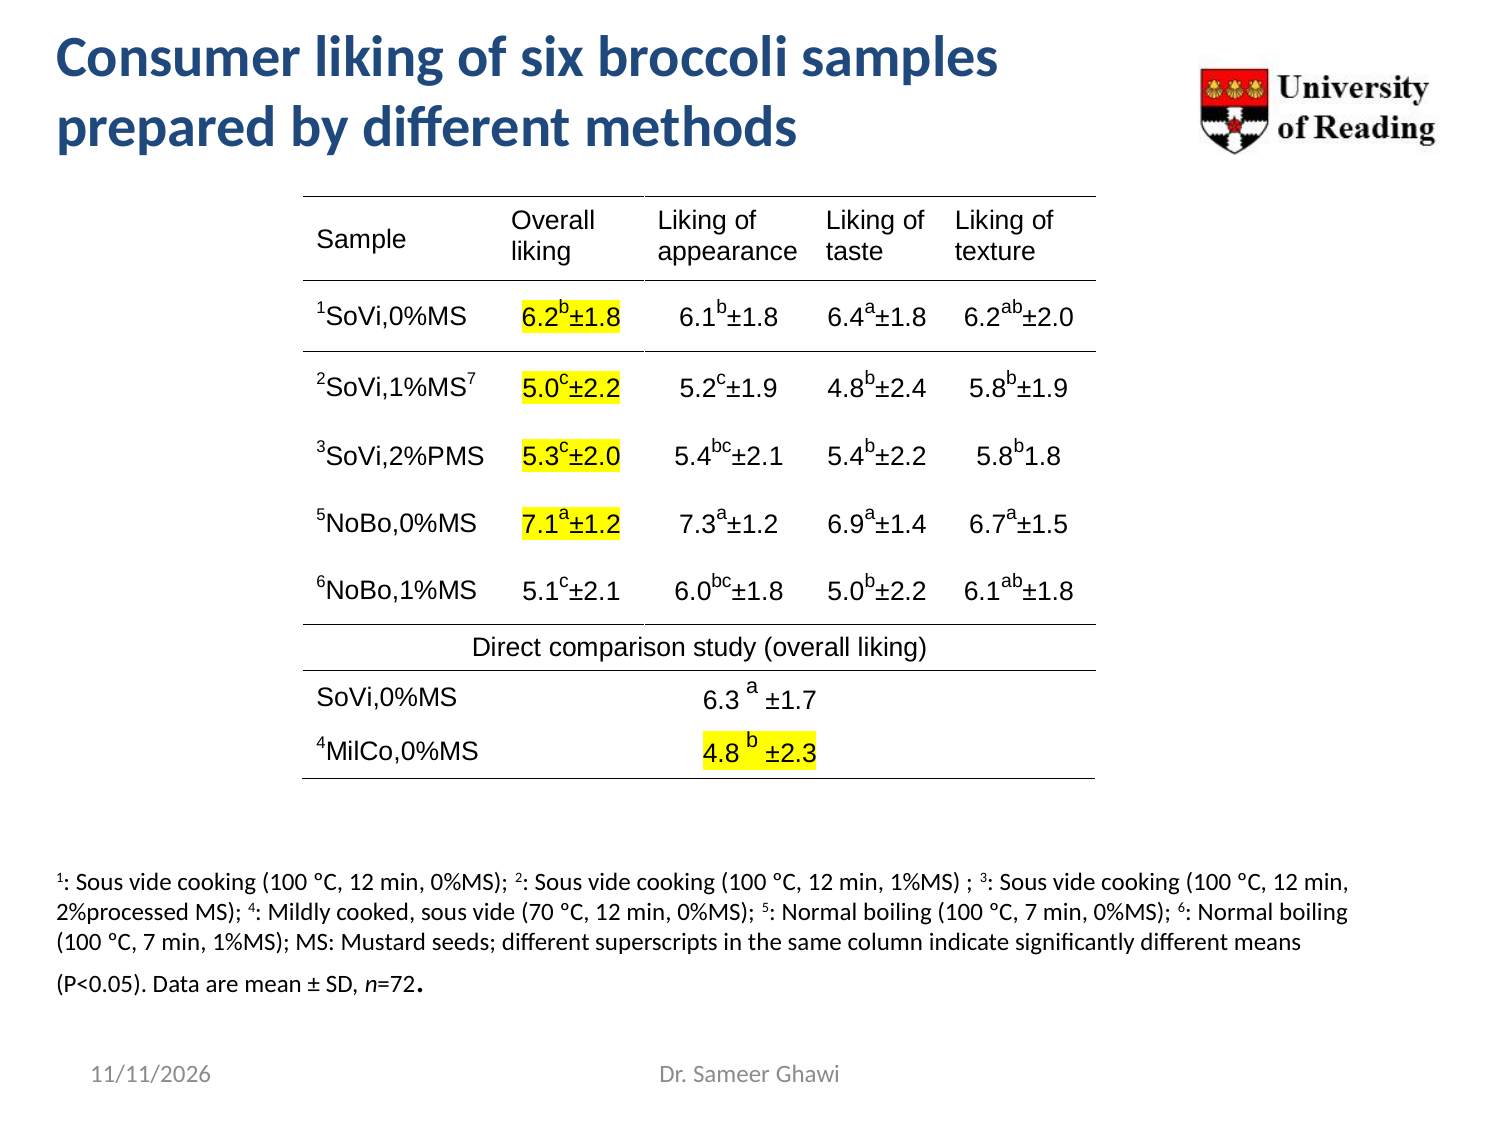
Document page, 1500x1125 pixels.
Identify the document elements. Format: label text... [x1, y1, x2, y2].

text_box 1: Sous vide cooking (100 ºC, 12 min, 0%MS); 2: Sous vide cooking (100 ºC, 12 min, 1%MS) ; 3: Sous vide cooking (100 ºC, 12 min, 2%processed MS); 4: Mildly cooked, sous vide (70 ºC, 12 min, 0%MS); 5: Normal boiling (100 ºC, 7 min, 0%MS); 6: Normal boiling (100 ºC, 7 min, 1%MS); MS: Mustard seeds; different superscripts in the same column indicate significantly different means (P<0.05). Data are mean ± SD, n=72. [41, 857, 1377, 1008]
text_box Consumer liking of six broccoli samples prepared by different methods [41, 10, 1199, 166]
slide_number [75, 1042, 425, 1103]
footer Dr. Sameer Ghawi [512, 1042, 988, 1103]
picture [1198, 54, 1458, 166]
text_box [140, 196, 1259, 842]
